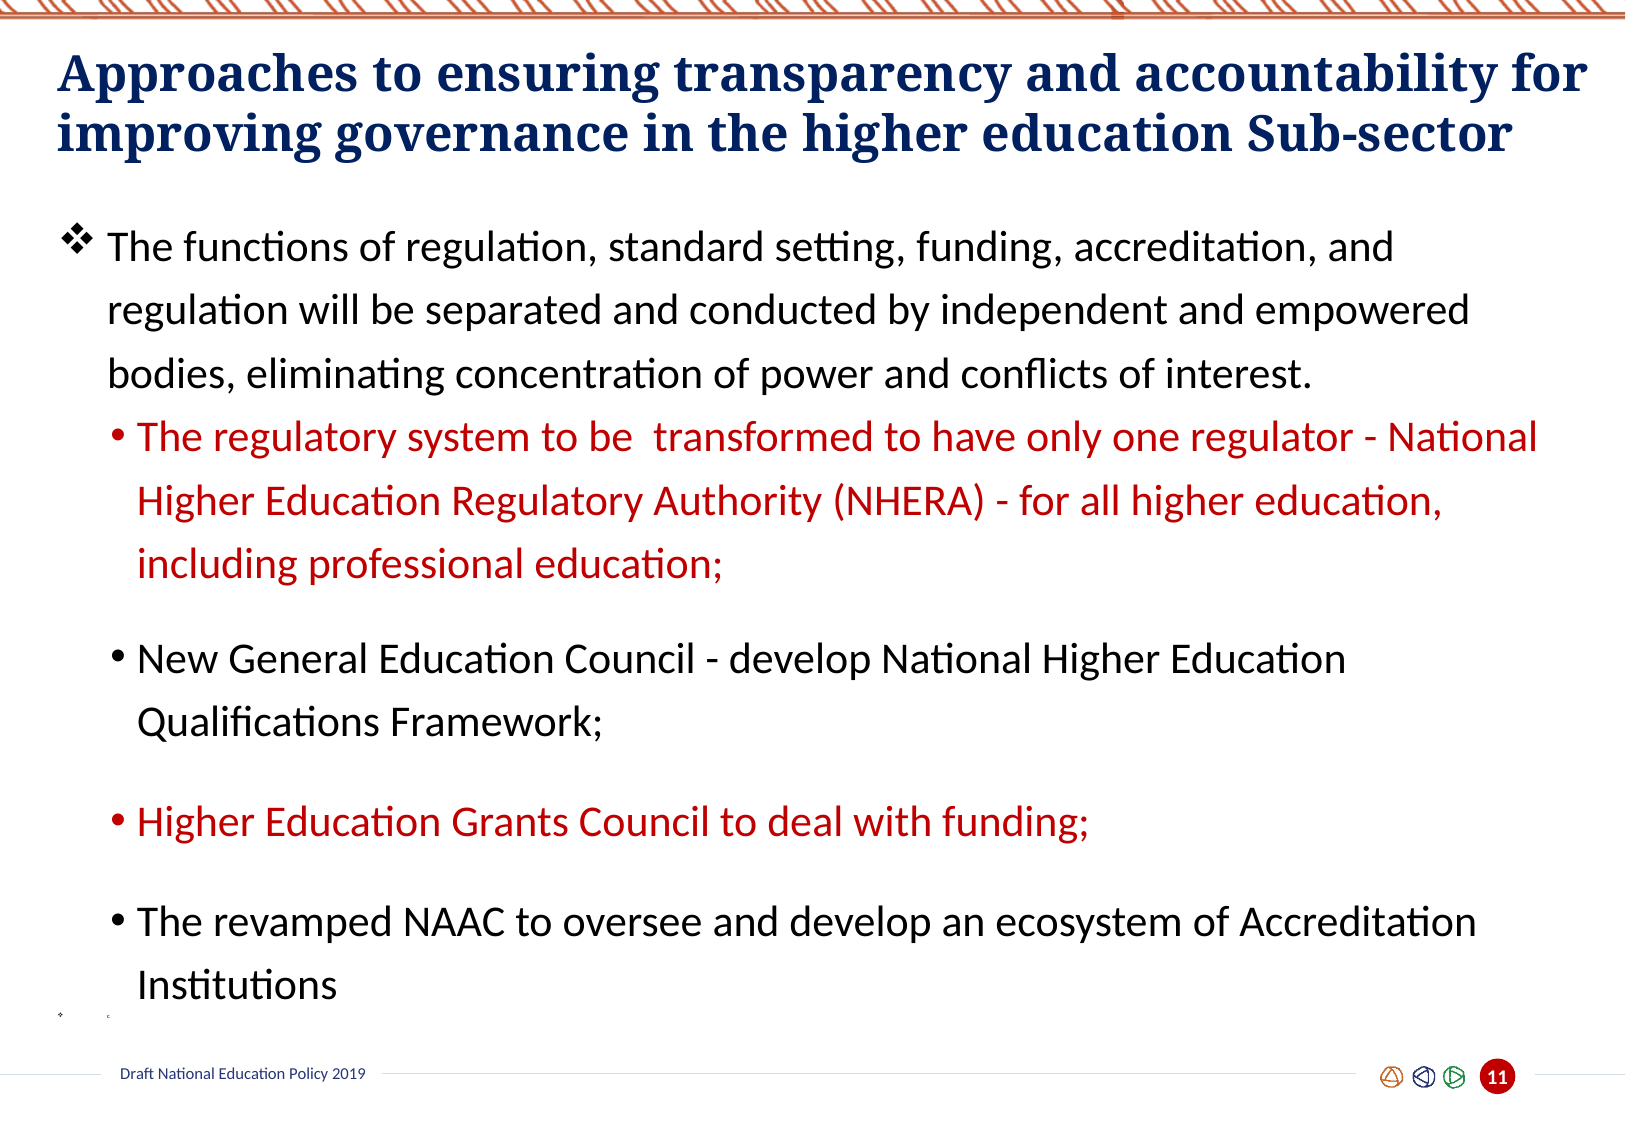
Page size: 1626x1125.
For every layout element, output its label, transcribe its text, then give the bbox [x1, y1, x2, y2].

text_box Approaches to ensuring transparency and accountability for improving governance in the higher education Sub-sector [42, 34, 1625, 170]
picture [0, 0, 1626, 37]
text_box The functions of regulation, standard setting, funding, accreditation, and regulation will be separated and conducted by independent and empowered bodies, eliminating concentration of power and conflicts of interest. The regulatory system to be transformed to have only one regulator - National Higher Education Regulatory Authority (NHERA) - for all higher education, including professional education; New General Education Council - develop National Higher Education Qualifications Framework; Higher Education Grants Council to deal with funding; The revamped NAAC to oversee and develop an ecosystem of Accreditation Institutions c [42, 199, 1588, 1075]
picture [1370, 1075, 1479, 1097]
